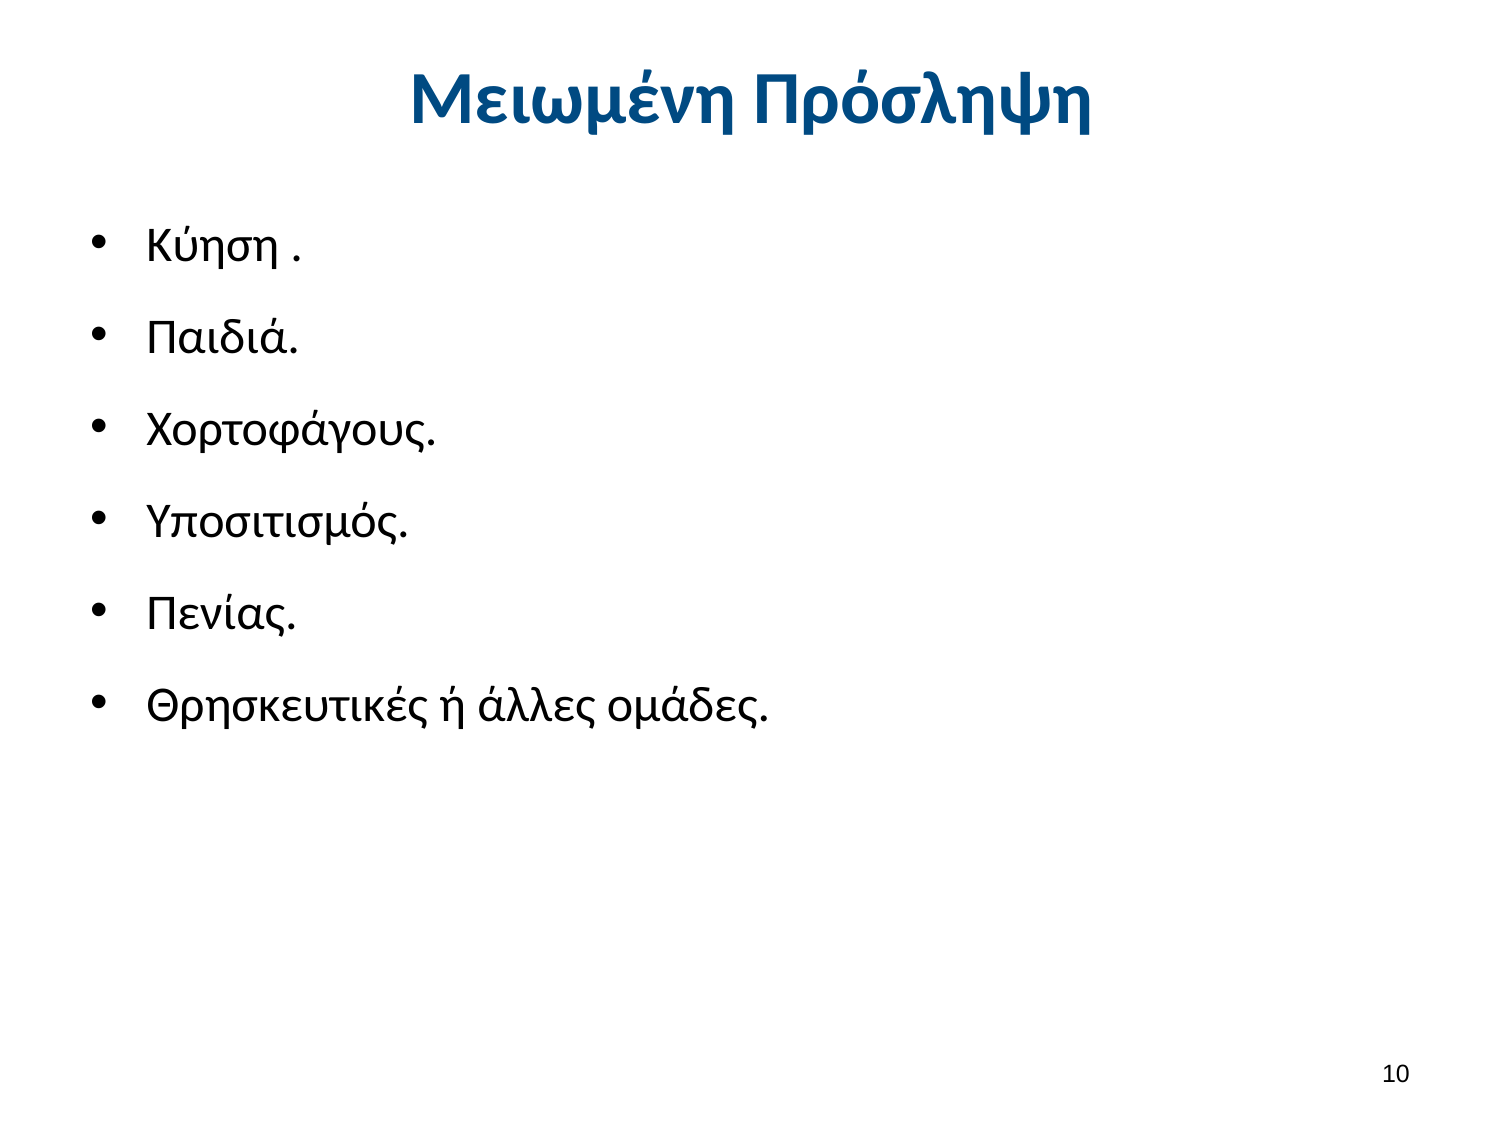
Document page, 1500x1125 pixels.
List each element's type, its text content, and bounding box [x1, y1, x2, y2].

list Κύηση . Παιδιά. Χορτοφάγους. Υποσιτισμός. Πενίας. Θρησκευτικές ή άλλες ομάδες. [75, 196, 1425, 1024]
title Μειωμένη Πρόσληψη [76, 19, 1427, 169]
slide_number 9 [1074, 1042, 1425, 1103]
